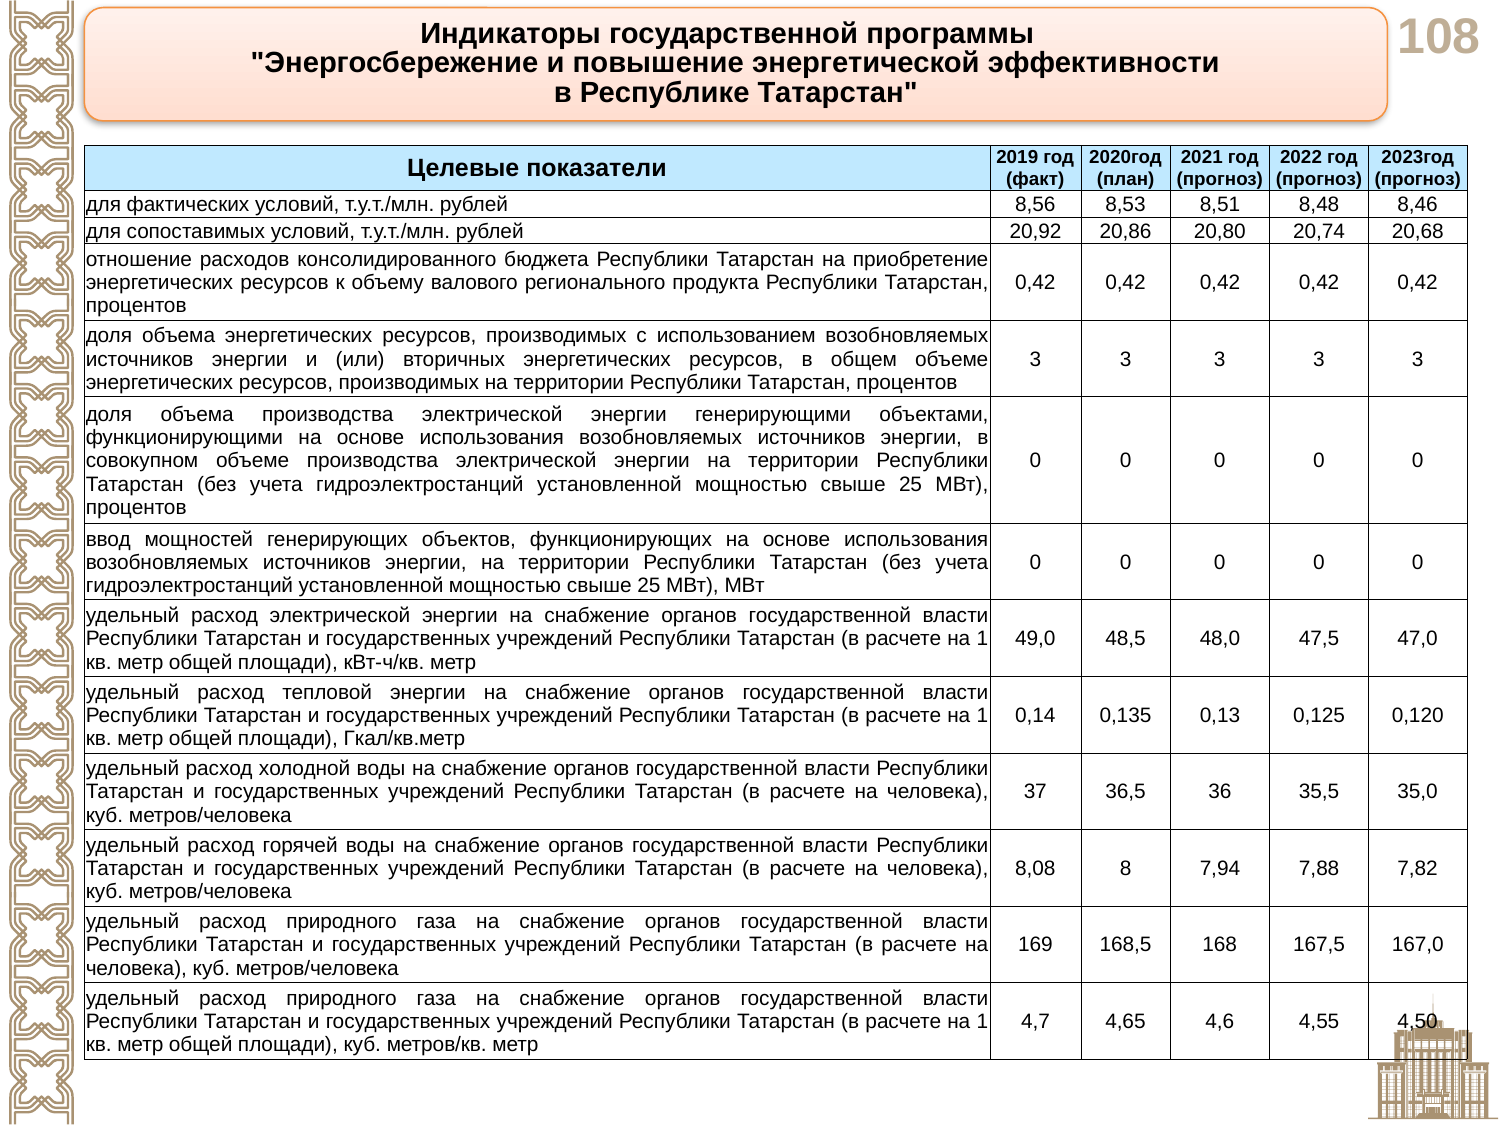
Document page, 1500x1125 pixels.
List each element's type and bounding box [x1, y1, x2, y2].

table_cell [1270, 907, 1368, 982]
table_cell [85, 321, 990, 396]
table_cell [1171, 321, 1269, 396]
table_cell [85, 191, 990, 217]
table_cell [1270, 677, 1368, 753]
table_header [1171, 146, 1269, 190]
table_cell [85, 218, 990, 243]
table_cell [991, 244, 1081, 320]
table_cell [1270, 983, 1368, 1059]
table_cell [991, 830, 1081, 906]
text_box [83, 6, 1389, 122]
table_cell [991, 983, 1081, 1059]
table_cell [1369, 218, 1467, 243]
table_cell [1082, 321, 1170, 396]
table_cell [1082, 397, 1170, 523]
table_cell [1171, 244, 1269, 320]
table_cell [1171, 830, 1269, 906]
table_cell [1082, 191, 1170, 217]
table_cell [991, 218, 1081, 243]
table_cell [85, 754, 990, 829]
table_cell [991, 191, 1081, 217]
table_cell [1171, 218, 1269, 243]
table_cell [1171, 907, 1269, 982]
table_cell [1171, 677, 1269, 753]
table_cell [1171, 524, 1269, 599]
table_cell [1270, 397, 1368, 523]
table_cell [85, 830, 990, 906]
table_cell [991, 524, 1081, 599]
list [84, 7, 96, 19]
table_cell [1369, 244, 1467, 320]
table_cell [1082, 754, 1170, 829]
table_cell [1270, 244, 1368, 320]
table_cell [1082, 524, 1170, 599]
table_header [1270, 146, 1368, 190]
list [1375, 7, 1412, 102]
table_cell [1369, 983, 1467, 1059]
table_cell [1082, 600, 1170, 676]
table_header [85, 146, 990, 190]
table_cell [1369, 524, 1467, 599]
table_cell [1082, 983, 1170, 1059]
table_cell [1270, 600, 1368, 676]
table_cell [991, 397, 1081, 523]
table_cell [85, 677, 990, 753]
table_cell [991, 600, 1081, 676]
table_header [991, 146, 1081, 190]
table_cell [1082, 677, 1170, 753]
table_cell [991, 321, 1081, 396]
table_cell [1171, 754, 1269, 829]
table_cell [1082, 218, 1170, 243]
table_header [1082, 146, 1170, 190]
table_cell [1369, 907, 1467, 982]
table_cell [85, 983, 990, 1059]
table_cell [1369, 397, 1467, 523]
table_cell [1171, 983, 1269, 1059]
table_cell [1270, 524, 1368, 599]
table_cell [85, 244, 990, 320]
table_cell [85, 397, 990, 523]
table_cell [1369, 191, 1467, 217]
table_cell [1369, 754, 1467, 829]
table_cell [1270, 830, 1368, 906]
table_cell [1369, 321, 1467, 396]
table_cell [1270, 191, 1368, 217]
table_cell [1171, 397, 1269, 523]
table_cell [85, 524, 990, 599]
table_cell [1369, 677, 1467, 753]
table_cell [85, 907, 990, 982]
table_cell [1171, 600, 1269, 676]
table_cell [1082, 907, 1170, 982]
table_cell [1369, 600, 1467, 676]
table_cell [991, 754, 1081, 829]
table_cell [1082, 830, 1170, 906]
table_cell [1082, 244, 1170, 320]
table_cell [1270, 754, 1368, 829]
table_cell [991, 677, 1081, 753]
table_header [1369, 146, 1467, 190]
table_cell [991, 907, 1081, 982]
table_cell [1270, 321, 1368, 396]
table_cell [1369, 830, 1467, 906]
table_cell [85, 600, 990, 676]
table_cell [1171, 191, 1269, 217]
table_cell [1270, 218, 1368, 243]
